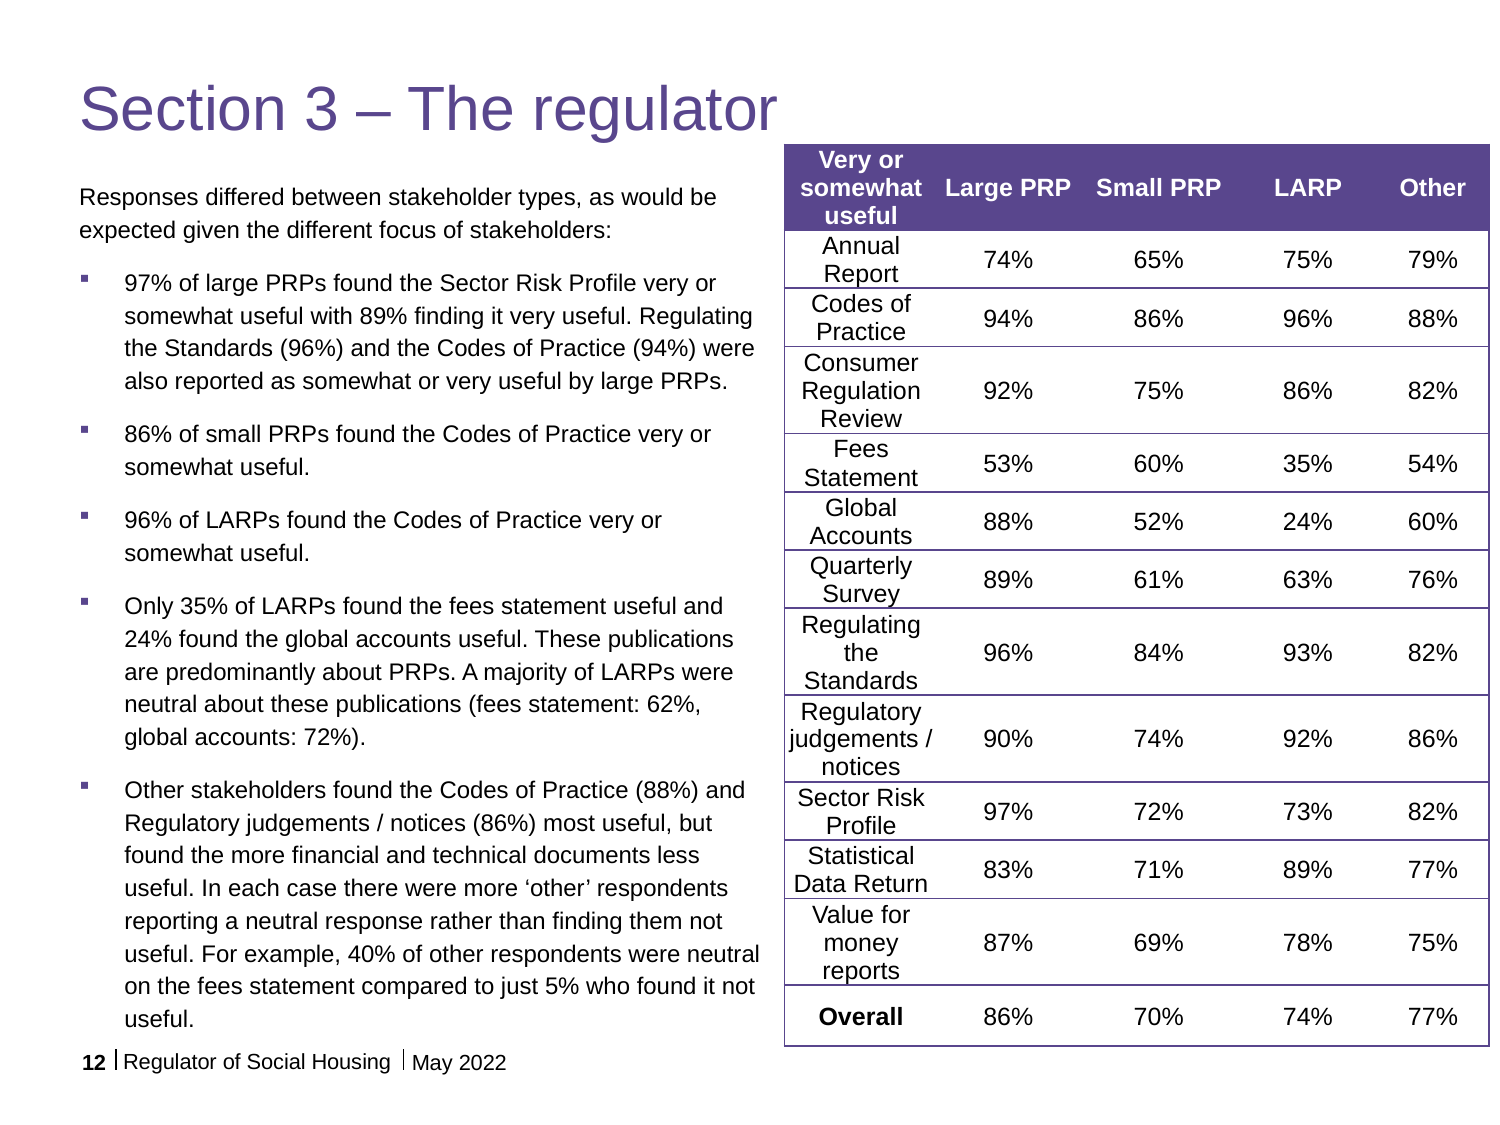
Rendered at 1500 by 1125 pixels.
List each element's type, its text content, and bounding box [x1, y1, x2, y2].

table_cell 60% [1079, 434, 1239, 491]
table_cell 77% [1377, 841, 1488, 898]
table_cell 89% [1239, 841, 1377, 898]
table_cell 60% [1377, 493, 1488, 549]
table_cell Fees Statement [785, 434, 938, 491]
table_cell 97% [938, 783, 1079, 839]
table_cell Global Accounts [785, 493, 938, 549]
table_cell 76% [1377, 551, 1488, 607]
table_cell Value for money reports [785, 899, 938, 984]
table_cell 89% [938, 551, 1079, 607]
table_header Very or somewhat useful [785, 146, 938, 229]
table_cell Annual Report [785, 231, 938, 287]
slide_number 12 [79, 1048, 110, 1067]
table_cell 24% [1239, 493, 1377, 549]
table_cell Sector Risk Profile [785, 783, 938, 839]
table_cell 75% [1377, 899, 1488, 984]
table_cell 86% [1239, 347, 1377, 433]
table_cell 74% [1239, 986, 1377, 1045]
table_cell 72% [1079, 783, 1239, 839]
table_cell 74% [1079, 696, 1239, 781]
table_cell 35% [1239, 434, 1377, 491]
table_cell 77% [1377, 986, 1488, 1045]
table_cell 88% [938, 493, 1079, 549]
table_cell 87% [938, 899, 1079, 984]
table_cell 83% [938, 841, 1079, 898]
table_cell 93% [1239, 609, 1377, 694]
title Section 3 – The regulator [79, 76, 1411, 195]
table_cell 52% [1079, 493, 1239, 549]
table_cell 82% [1377, 347, 1488, 433]
list Responses differed between stakeholder types, as would be expected given the different focus of stakeholders: 97% of large PRPs found the Sector Risk Profile very or somewhat useful with 89% finding it very useful. Regulating the Standards (96%) and the Codes of Practice (94%) were also reported as somewhat or very useful by large PRPs. 86% of small PRPs found the Codes of Practice very or somewhat useful. 96% of LARPs found the Codes of Practice very or somewhat useful. Only 35% of LARPs found the fees statement useful and 24% found the global accounts useful. These publications are predominantly about PRPs. A majority of LARPs were neutral about these publications (fees statement: 62%, global accounts: 72%). Other stakeholders found the Codes of Practice (88%) and Regulatory judgements / notices (86%) most useful, but found the more financial and technical documents less useful. In each case there were more ‘other’ respondents reporting a neutral response rather than finding them not useful. For example, 40% of other respondents were neutral on the fees statement compared to just 5% who found it not useful. [79, 177, 765, 1033]
table_cell 63% [1239, 551, 1377, 607]
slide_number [411, 1048, 765, 1067]
table_header Small PRP [1079, 146, 1239, 229]
table_cell 82% [1377, 609, 1488, 694]
footer Regulator of Social Housing [123, 1047, 398, 1066]
table_cell Regulatory judgements / notices [785, 696, 938, 781]
table_cell 74% [938, 231, 1079, 287]
table_cell 94% [938, 289, 1079, 346]
table_cell 96% [938, 609, 1079, 694]
table_cell 90% [938, 696, 1079, 781]
table_cell 79% [1377, 231, 1488, 287]
table_cell 61% [1079, 551, 1239, 607]
table_cell 75% [1079, 347, 1239, 433]
table_cell 88% [1377, 289, 1488, 346]
table_cell 65% [1079, 231, 1239, 287]
table_cell 92% [1239, 696, 1377, 781]
table_header Other [1377, 146, 1488, 229]
table_header LARP [1239, 146, 1377, 229]
table_cell Regulating the Standards [785, 609, 938, 694]
table_cell 78% [1239, 899, 1377, 984]
table_cell 54% [1377, 434, 1488, 491]
table_cell Consumer Regulation Review [785, 347, 938, 433]
table_cell 69% [1079, 899, 1239, 984]
table_cell 86% [1079, 289, 1239, 346]
table_cell 96% [1239, 289, 1377, 346]
table_cell 84% [1079, 609, 1239, 694]
table_cell Quarterly Survey [785, 551, 938, 607]
table_header Large PRP [938, 146, 1079, 229]
table_cell 86% [1377, 696, 1488, 781]
table_cell 86% [938, 986, 1079, 1045]
table_cell Statistical Data Return [785, 841, 938, 898]
table_cell 70% [1079, 986, 1239, 1045]
table_cell 75% [1239, 231, 1377, 287]
table_cell 73% [1239, 783, 1377, 839]
table_cell 71% [1079, 841, 1239, 898]
table_cell Overall [785, 986, 938, 1045]
table_cell Codes of Practice [785, 289, 938, 346]
table_cell 53% [938, 434, 1079, 491]
table_cell 82% [1377, 783, 1488, 839]
table_cell 92% [938, 347, 1079, 433]
